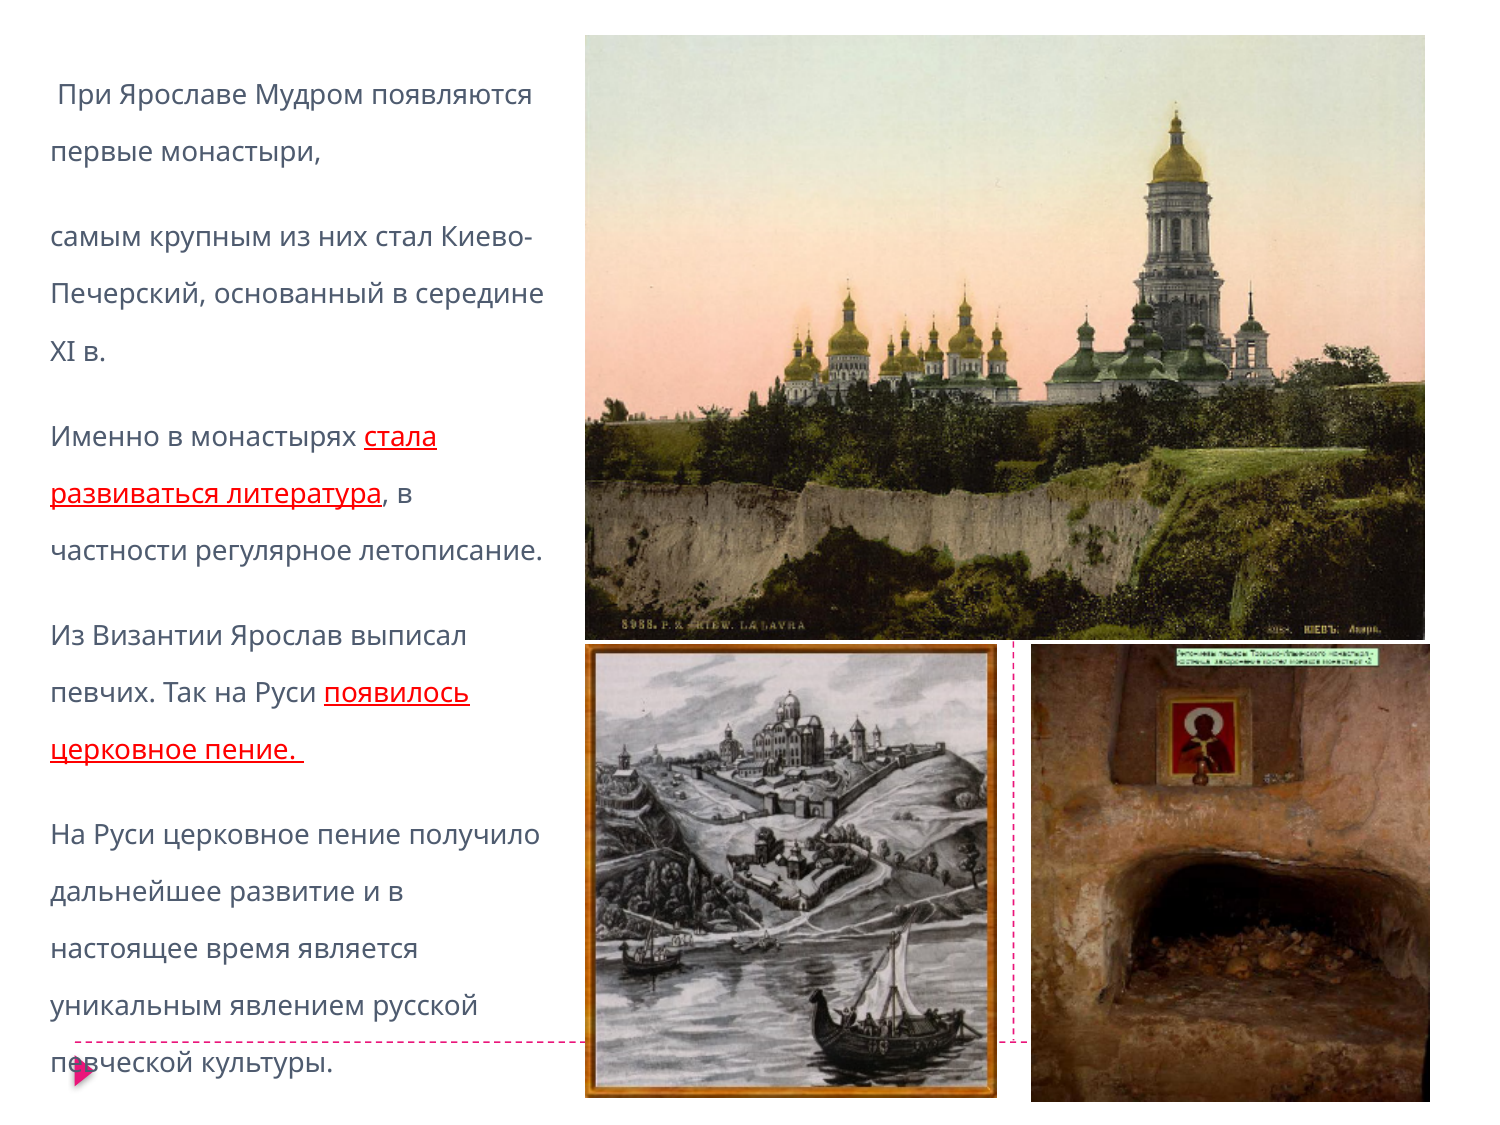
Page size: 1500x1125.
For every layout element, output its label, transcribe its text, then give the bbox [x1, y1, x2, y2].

list При Ярославе Мудром появляются первые монастыри, самым крупным из них стал Киево-Печерский, основанный в середине XI в. Именно в монастырях стала развиваться литература, в частности регулярное летописание. Из Византии Ярослав выписал певчих. Так на Руси появилось церковное пение. На Руси церковное пение получило дальнейшее развитие и в настоящее время является уникальным явлением русской певческой культуры. [35, 46, 569, 1090]
picture [585, 644, 997, 1099]
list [585, 34, 1425, 640]
picture [1031, 644, 1430, 1102]
